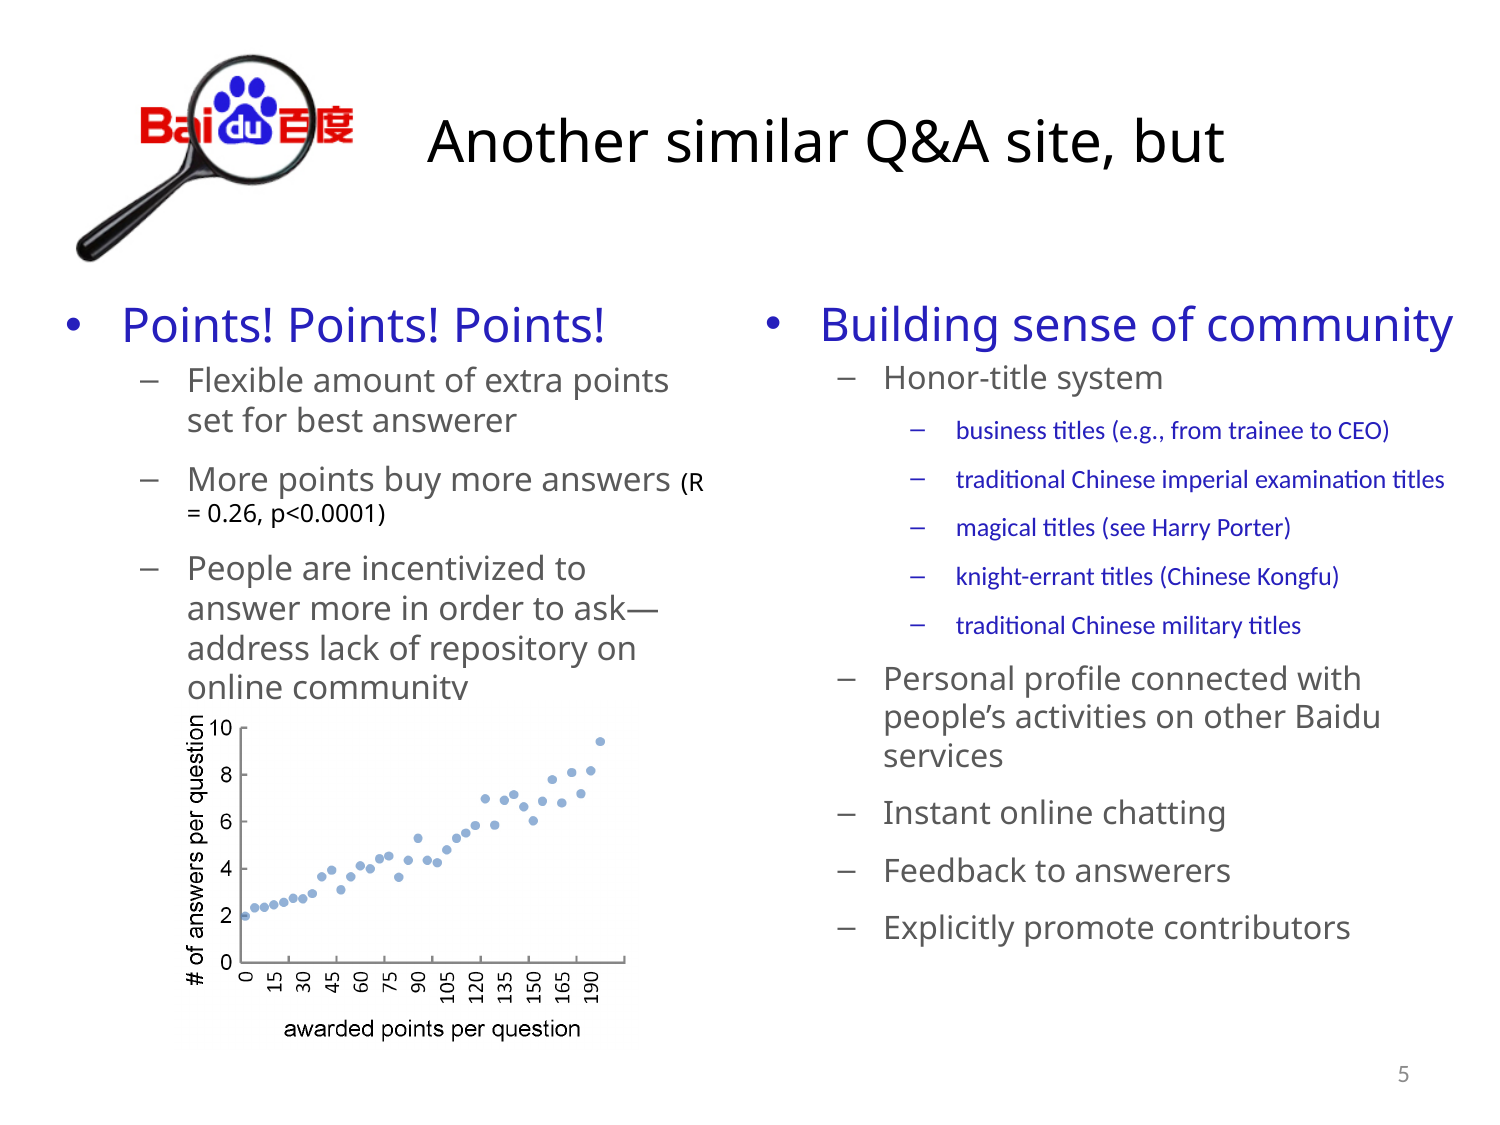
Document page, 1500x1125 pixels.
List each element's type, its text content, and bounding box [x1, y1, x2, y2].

title Another similar Q&A site, but [412, 45, 1425, 233]
text_box Building sense of community Honor-title system business titles (e.g., from trainee to CEO) traditional Chinese imperial examination titles magical titles (see Harry Porter) knight-errant titles (Chinese Kongfu) traditional Chinese military titles Personal profile connected with people’s activities on other Baidu services Instant online chatting Feedback to answerers Explicitly promote contributors [750, 287, 1475, 1025]
slide_number 4 [1074, 1042, 1425, 1103]
picture [174, 700, 640, 1051]
picture [74, 44, 363, 265]
list Points! Points! Points! Flexible amount of extra points set for best answerer More points buy more answers (R = 0.26, p<0.0001) People are incentivized to answer more in order to ask—address lack of repository on online community [50, 287, 725, 963]
